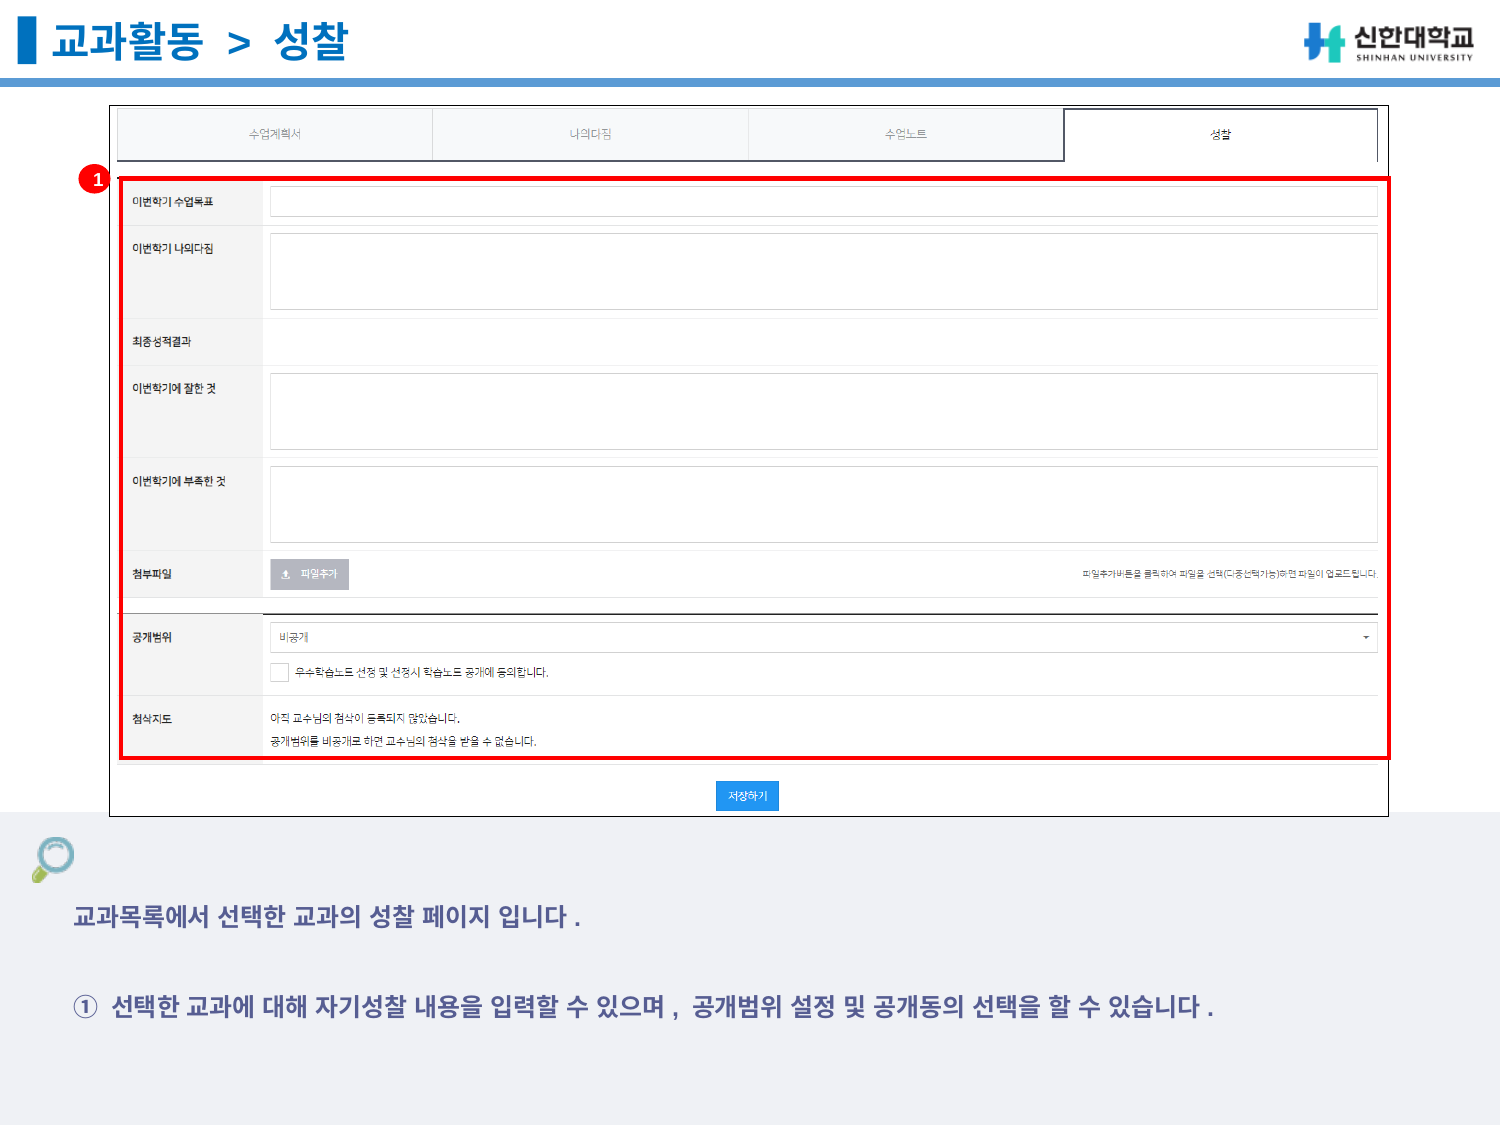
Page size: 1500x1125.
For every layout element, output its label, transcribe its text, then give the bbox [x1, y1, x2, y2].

picture [109, 105, 1389, 816]
text_box 1 [79, 165, 109, 193]
text_box [0, 812, 1500, 1125]
text_box [17, 15, 36, 65]
picture [1290, 4, 1500, 77]
text_box 교과목록에서 선택한 교과의 성찰 페이지 입니다. ① 선택한 교과에 대해 자기성찰 내용을 입력할 수 있으며, 공개범위 설정 및 공개동의 선택을 할 수 있습니다. [58, 879, 1451, 1029]
text_box 교과활동 > 성찰 [36, 12, 1140, 68]
picture [32, 837, 74, 883]
